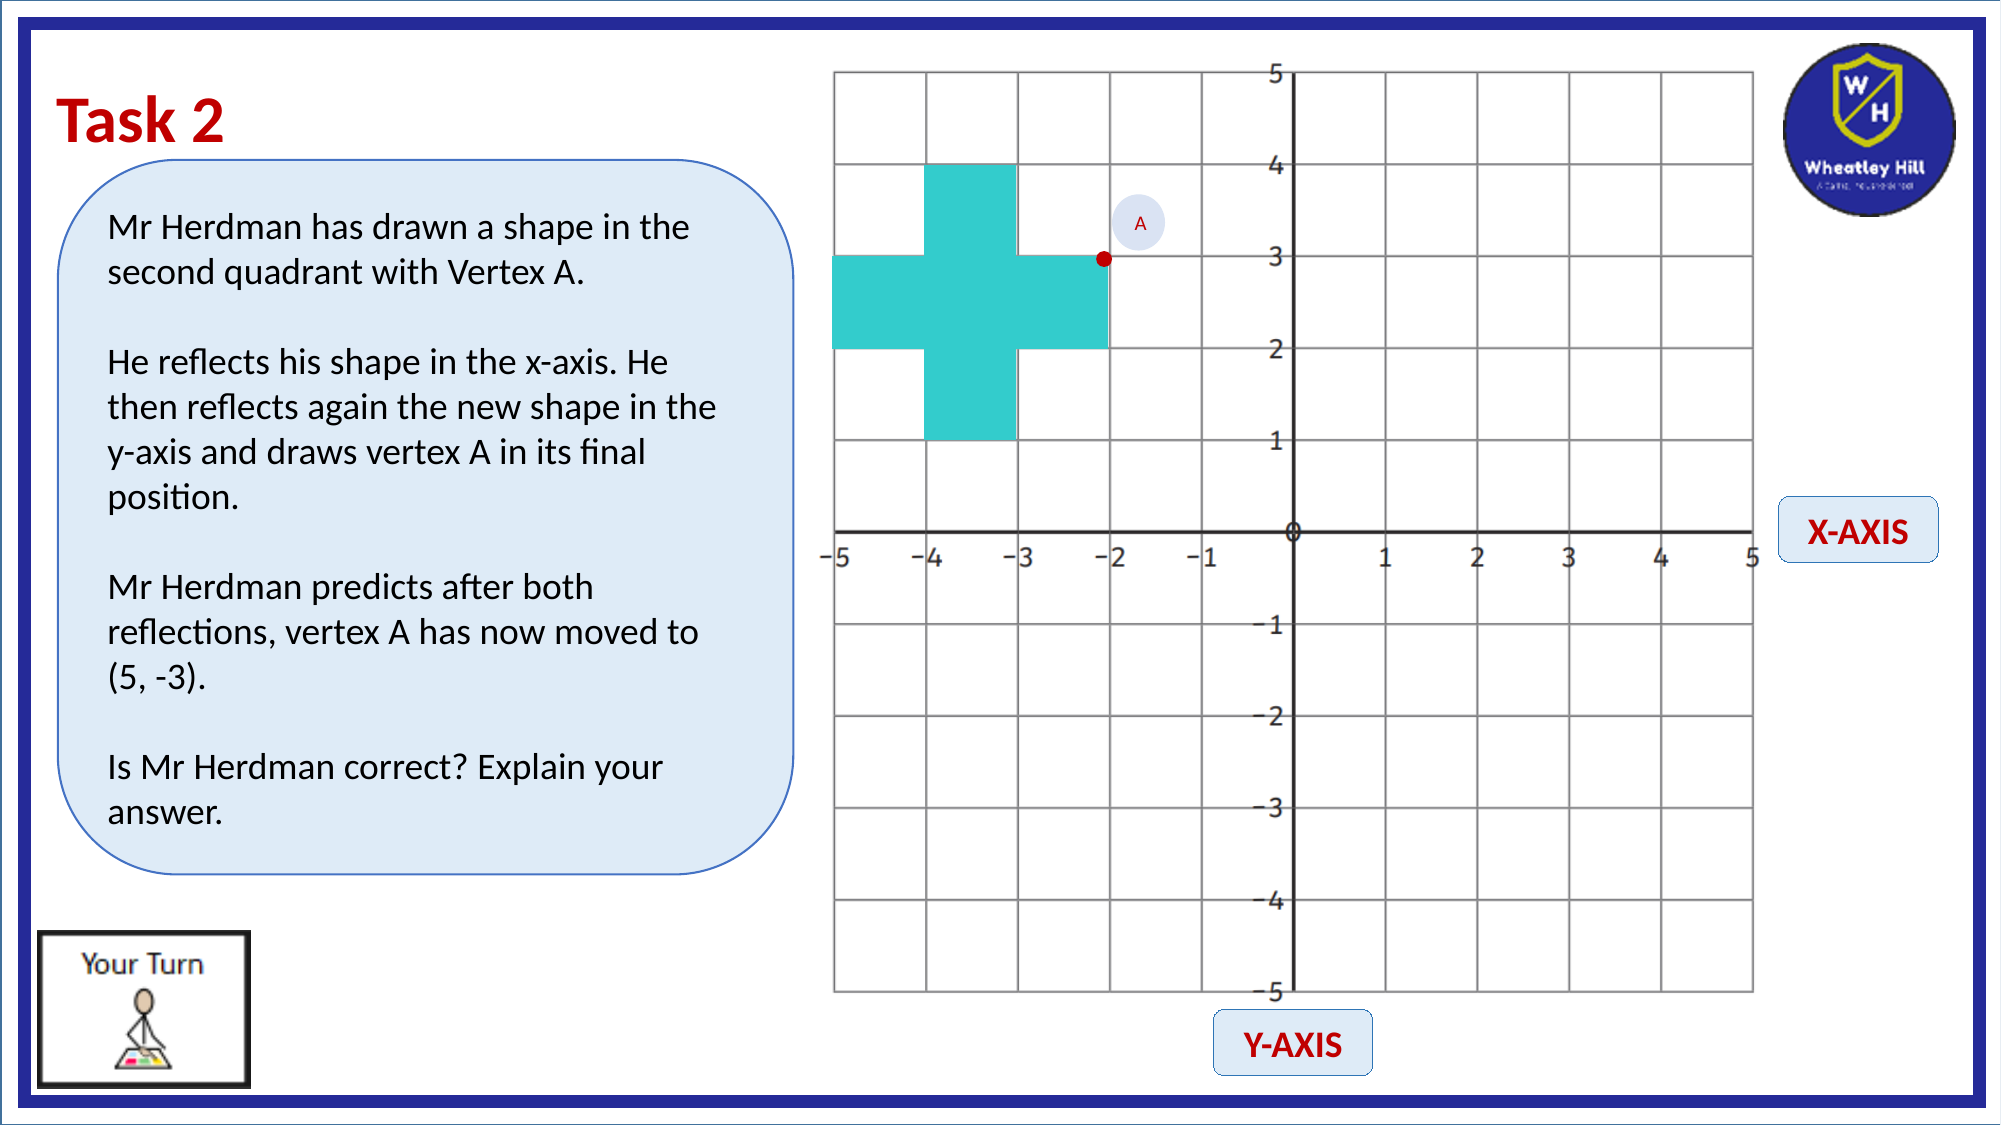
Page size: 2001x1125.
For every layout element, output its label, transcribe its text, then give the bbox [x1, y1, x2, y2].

text_box Y-AXIS [1213, 1009, 1373, 1076]
picture [0, 0, 2001, 1125]
text_box Mr Herdman has drawn a shape in the second quadrant with Vertex A. He reflects his shape in the x-axis. He then reflects again the new shape in the y-axis and draws vertex A in its final position. Mr Herdman predicts after both reflections, vertex A has now moved to (5, -3). Is Mr Herdman correct? Explain your answer. [56, 202, 795, 876]
title Task 2 [41, 39, 1782, 202]
text_box X-AXIS [1779, 496, 1939, 563]
